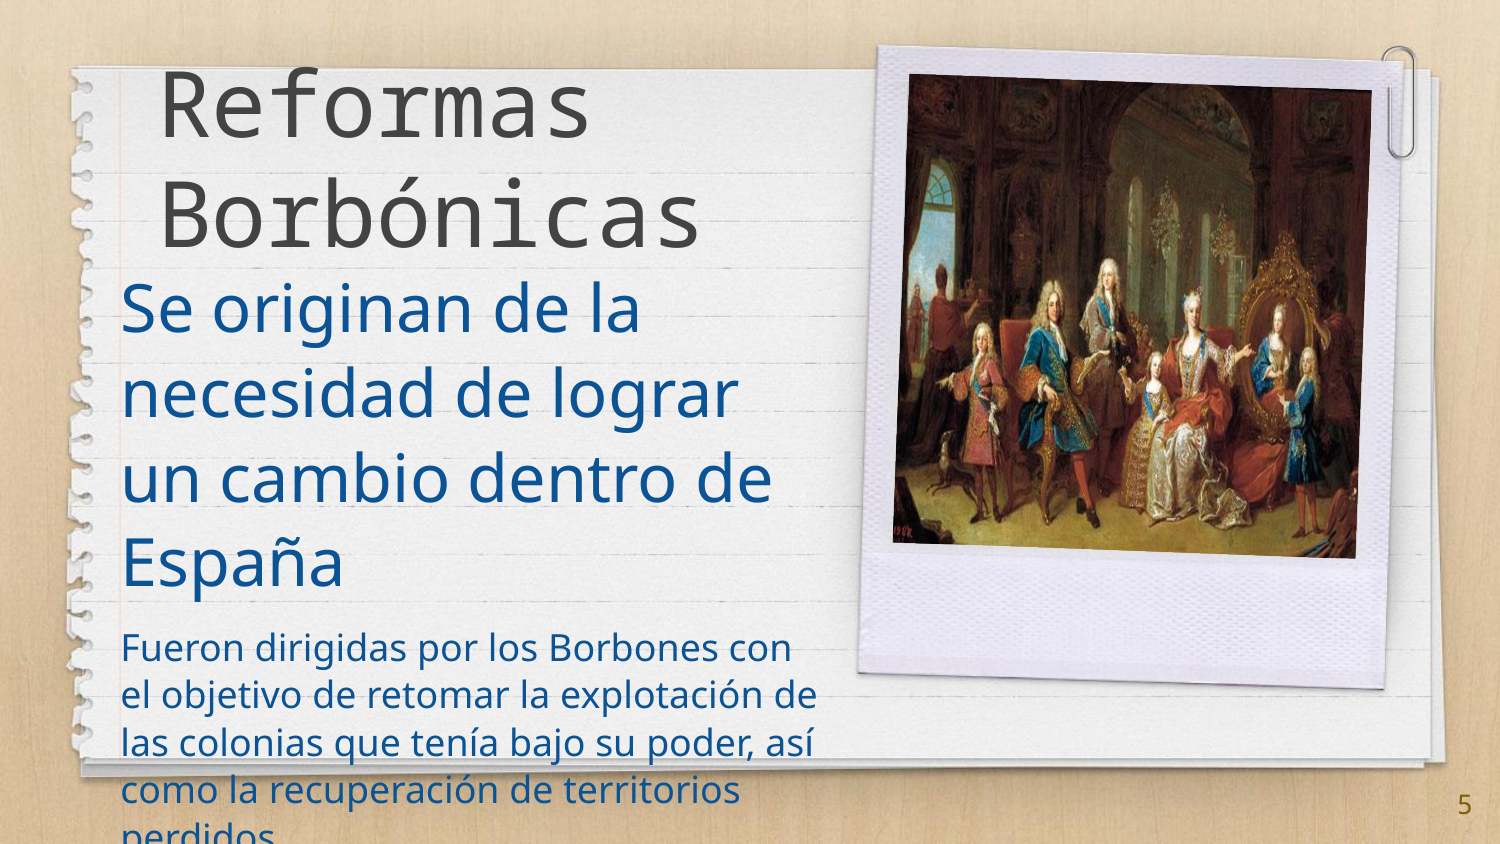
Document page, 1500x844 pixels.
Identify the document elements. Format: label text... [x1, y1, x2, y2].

picture [0, 0, 1500, 844]
title Reformas Borbónicas [142, 140, 793, 246]
list Se originan de la necesidad de lograr un cambio dentro de España Fueron dirigidas por los Borbones con el objetivo de retomar la explotación de las colonias que tenía bajo su poder, así como la recuperación de territorios perdidos. [105, 246, 844, 592]
slide_number 5 [1429, 767, 1500, 844]
